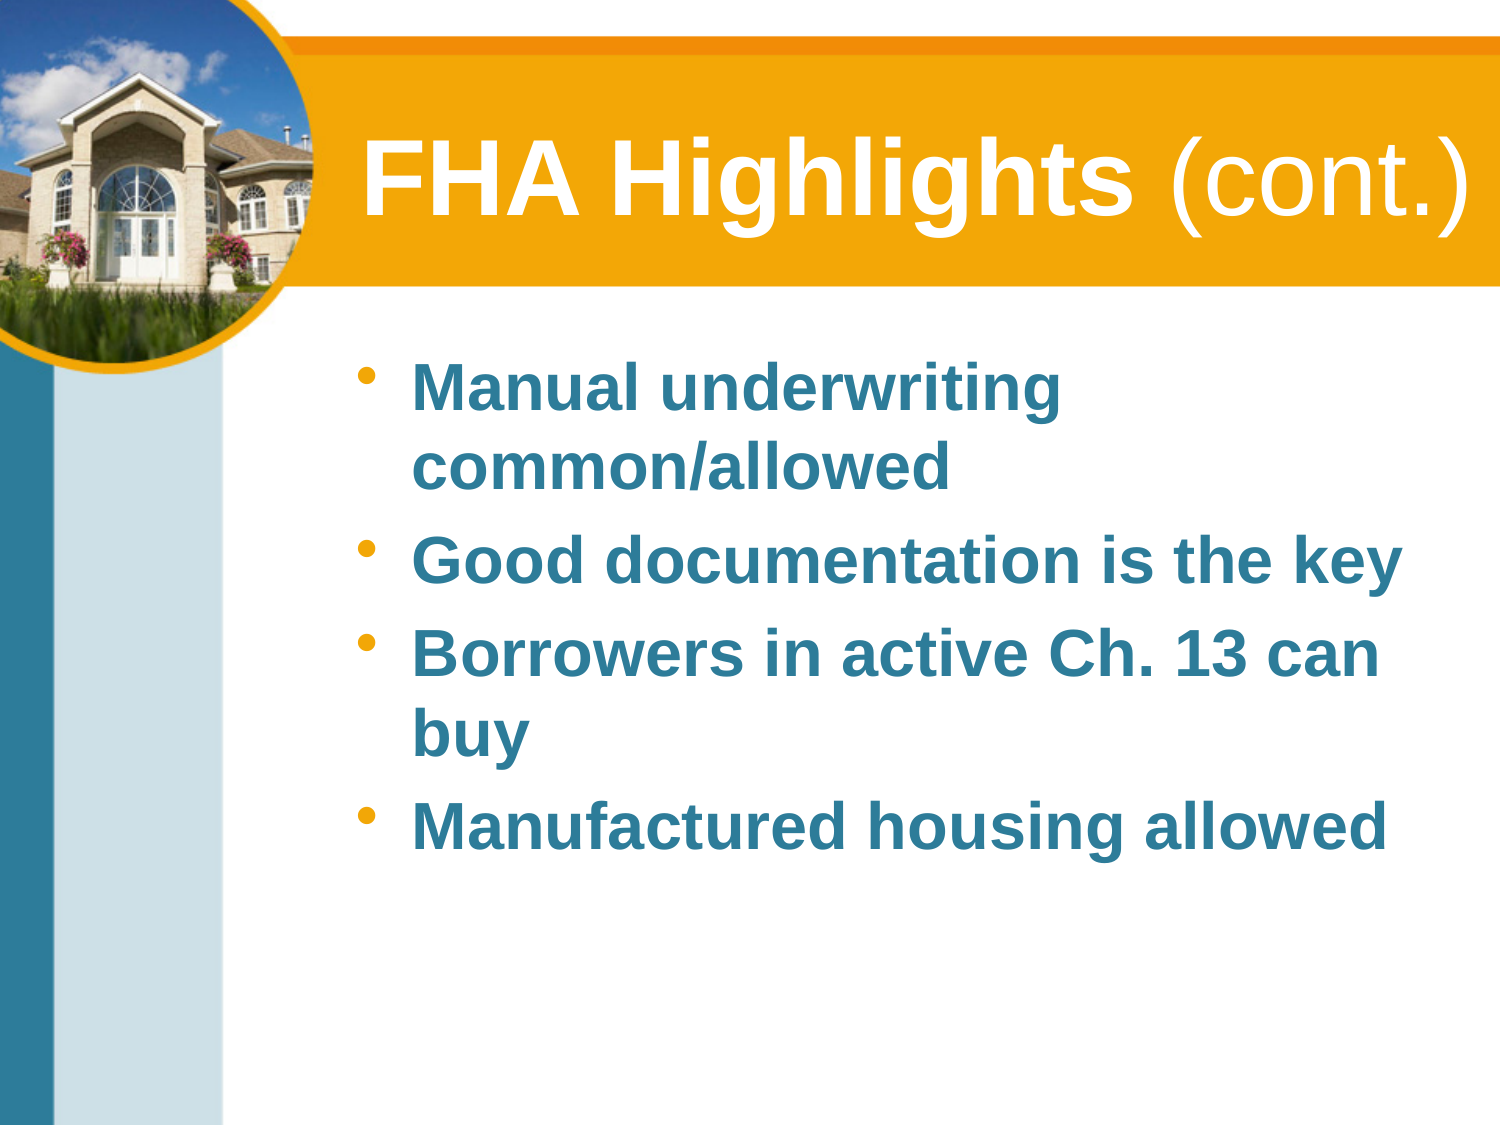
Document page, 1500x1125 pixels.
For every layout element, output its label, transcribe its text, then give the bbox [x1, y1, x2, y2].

list Manual underwriting common/allowed Good documentation is the key Borrowers in active Ch. 13 can buy Manufactured housing allowed [340, 335, 1468, 1103]
picture [0, 0, 1500, 1125]
title FHA Highlights (cont.) [334, 54, 1500, 290]
